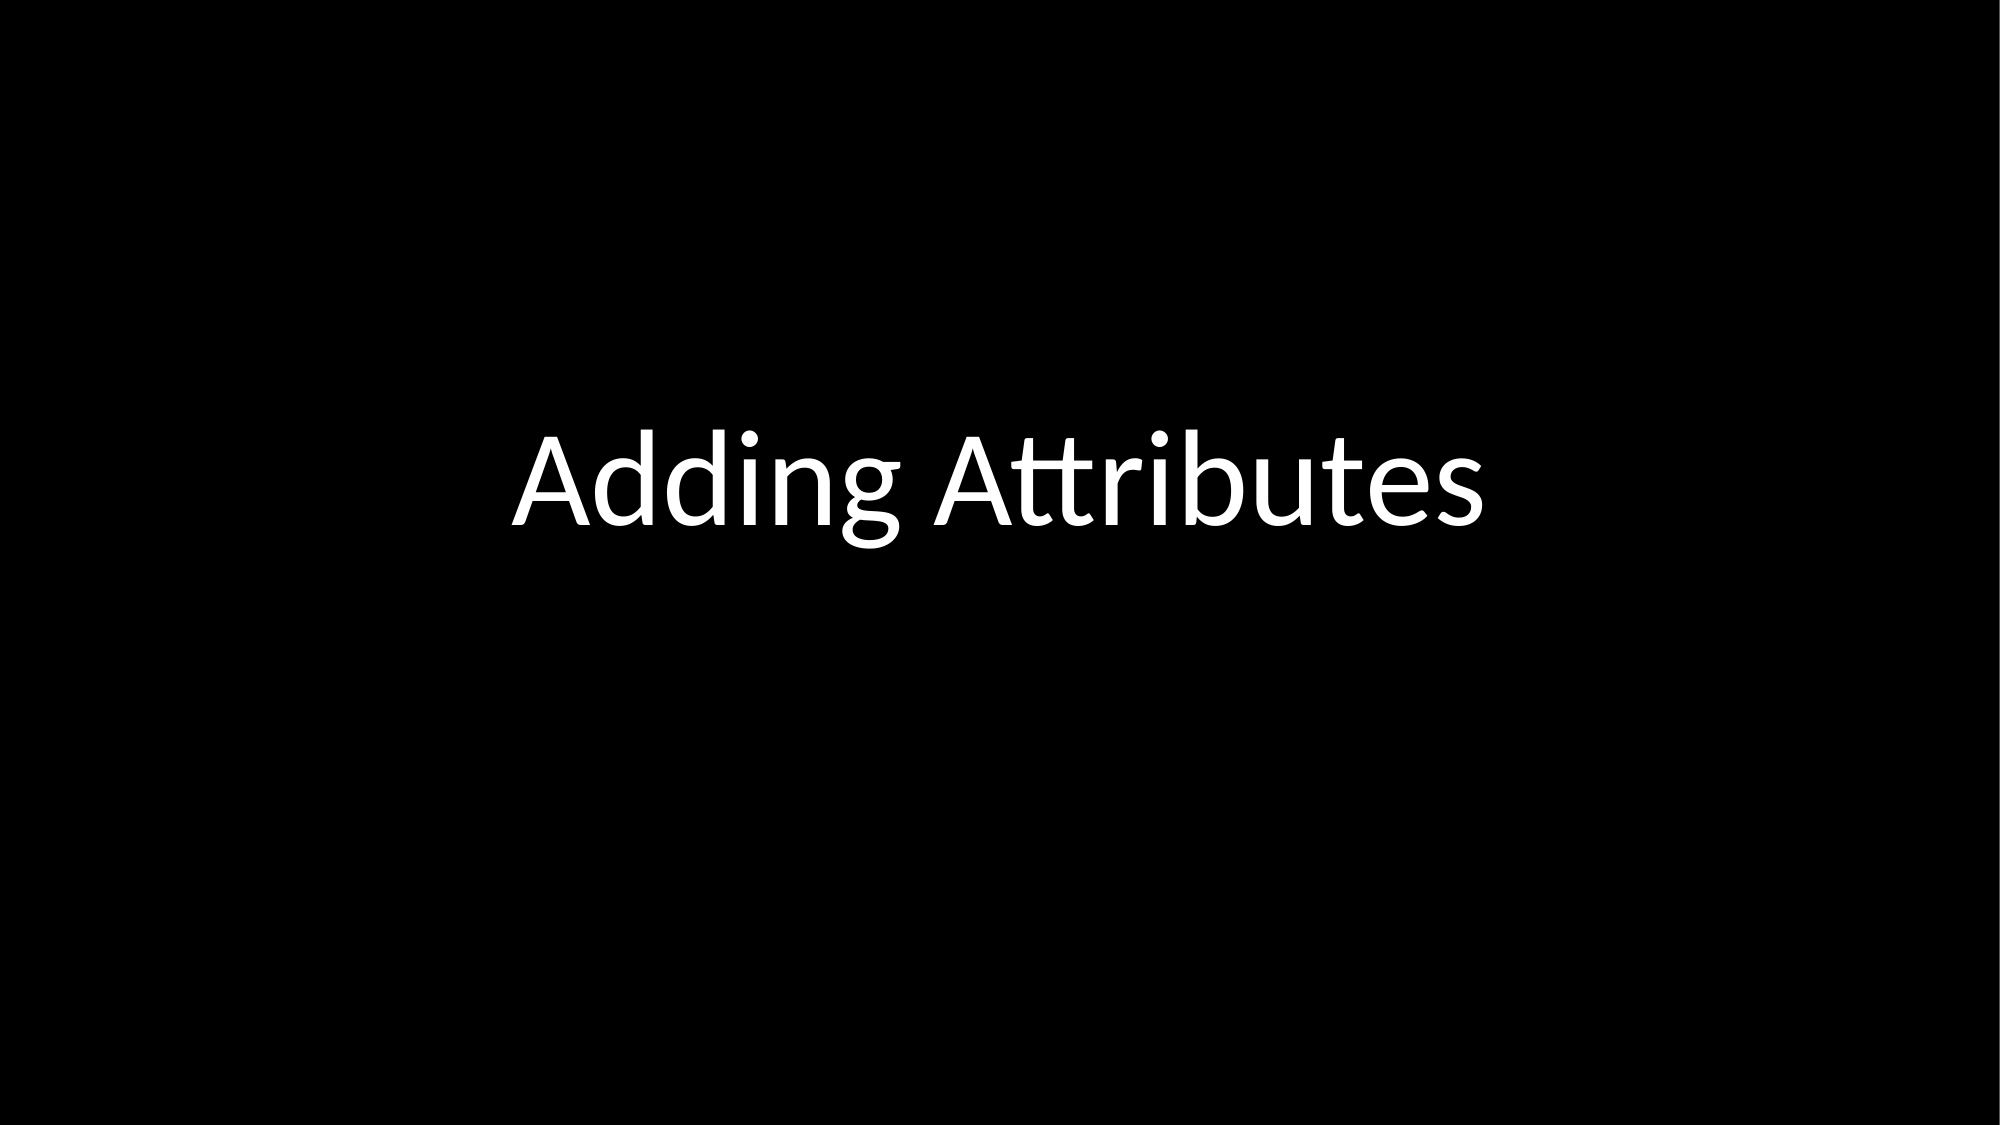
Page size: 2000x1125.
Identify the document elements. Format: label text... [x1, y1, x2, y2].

title Adding Attributes [150, 349, 1850, 591]
